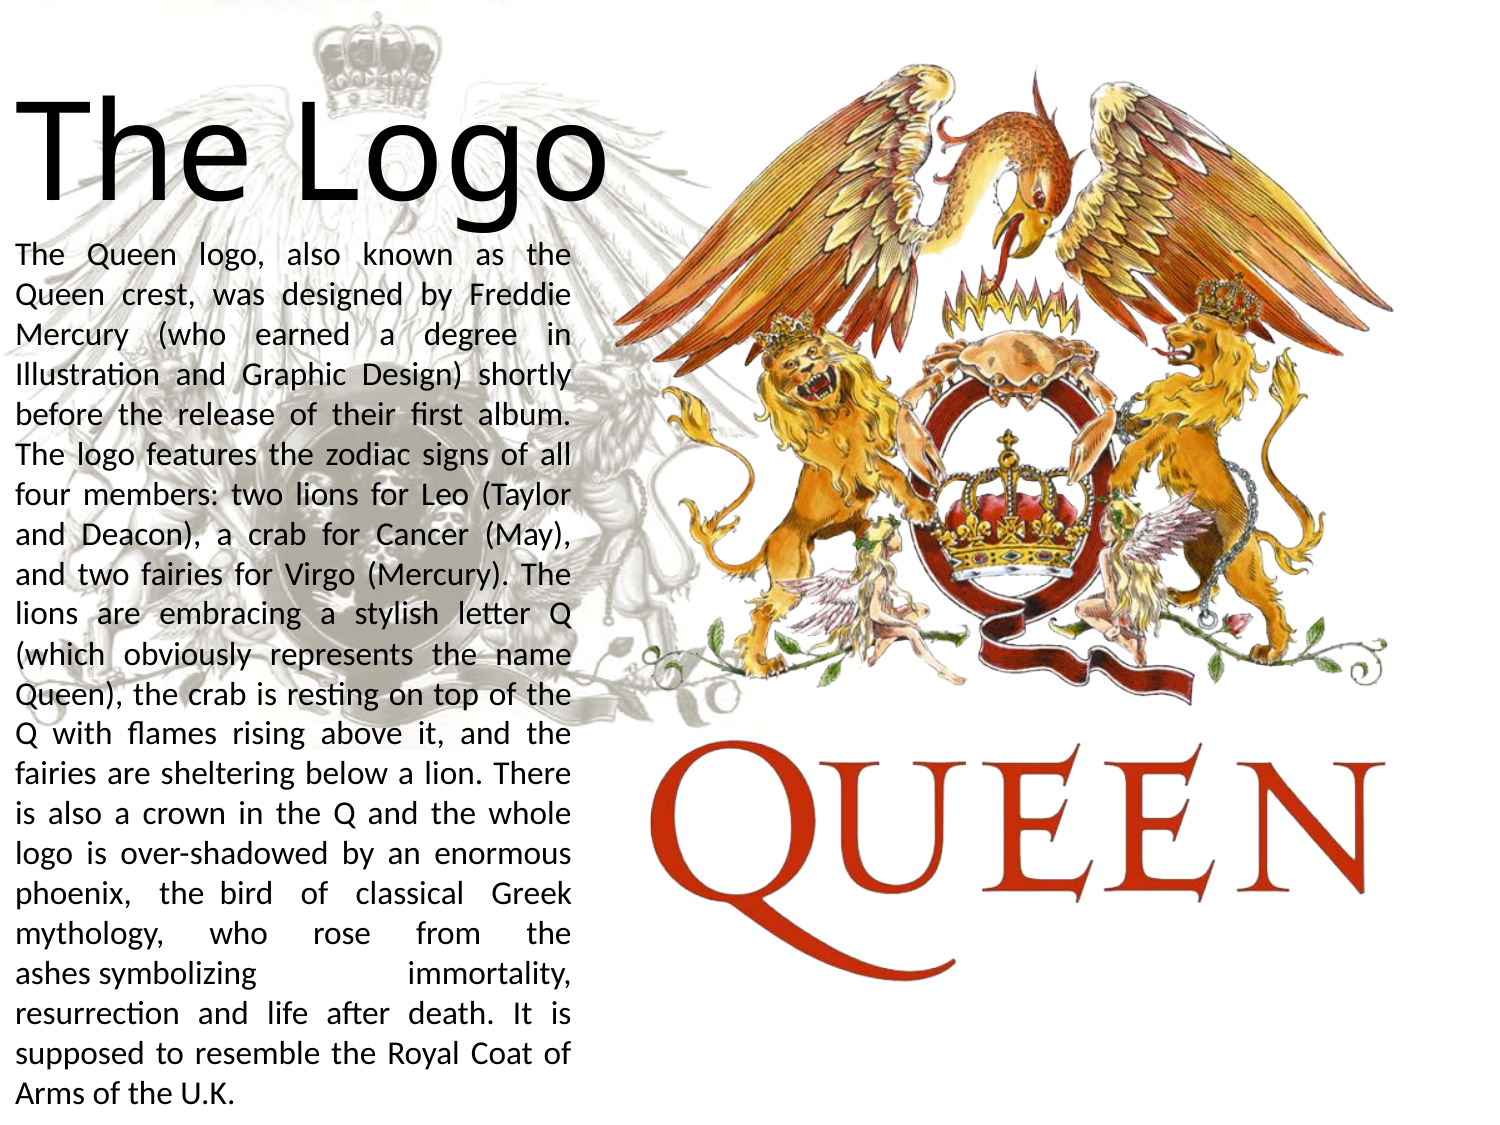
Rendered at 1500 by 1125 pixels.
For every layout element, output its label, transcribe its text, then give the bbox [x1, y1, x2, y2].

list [586, 52, 1426, 998]
picture [0, 0, 763, 751]
list The Queen logo, also known as the Queen crest, was designed by Freddie Mercury (who earned a degree in Illustration and Graphic Design) shortly before the release of their first album. The logo features the zodiac signs of all four members: two lions for Leo (Taylor and Deacon), a crab for Cancer (May), and two fairies for Virgo (Mercury). The lions are embracing a stylish letter Q (which obviously represents the name Queen), the crab is resting on top of the Q with flames rising above it, and the fairies are sheltering below a lion. There is also a crown in the Q and the whole logo is over-shadowed by an enormous phoenix, the bird of classical Greek mythology, who rose from the ashes symbolizing immortality, resurrection and life after death. It is supposed to resemble the Royal Coat of Arms of the U.K. [0, 758, 588, 1125]
